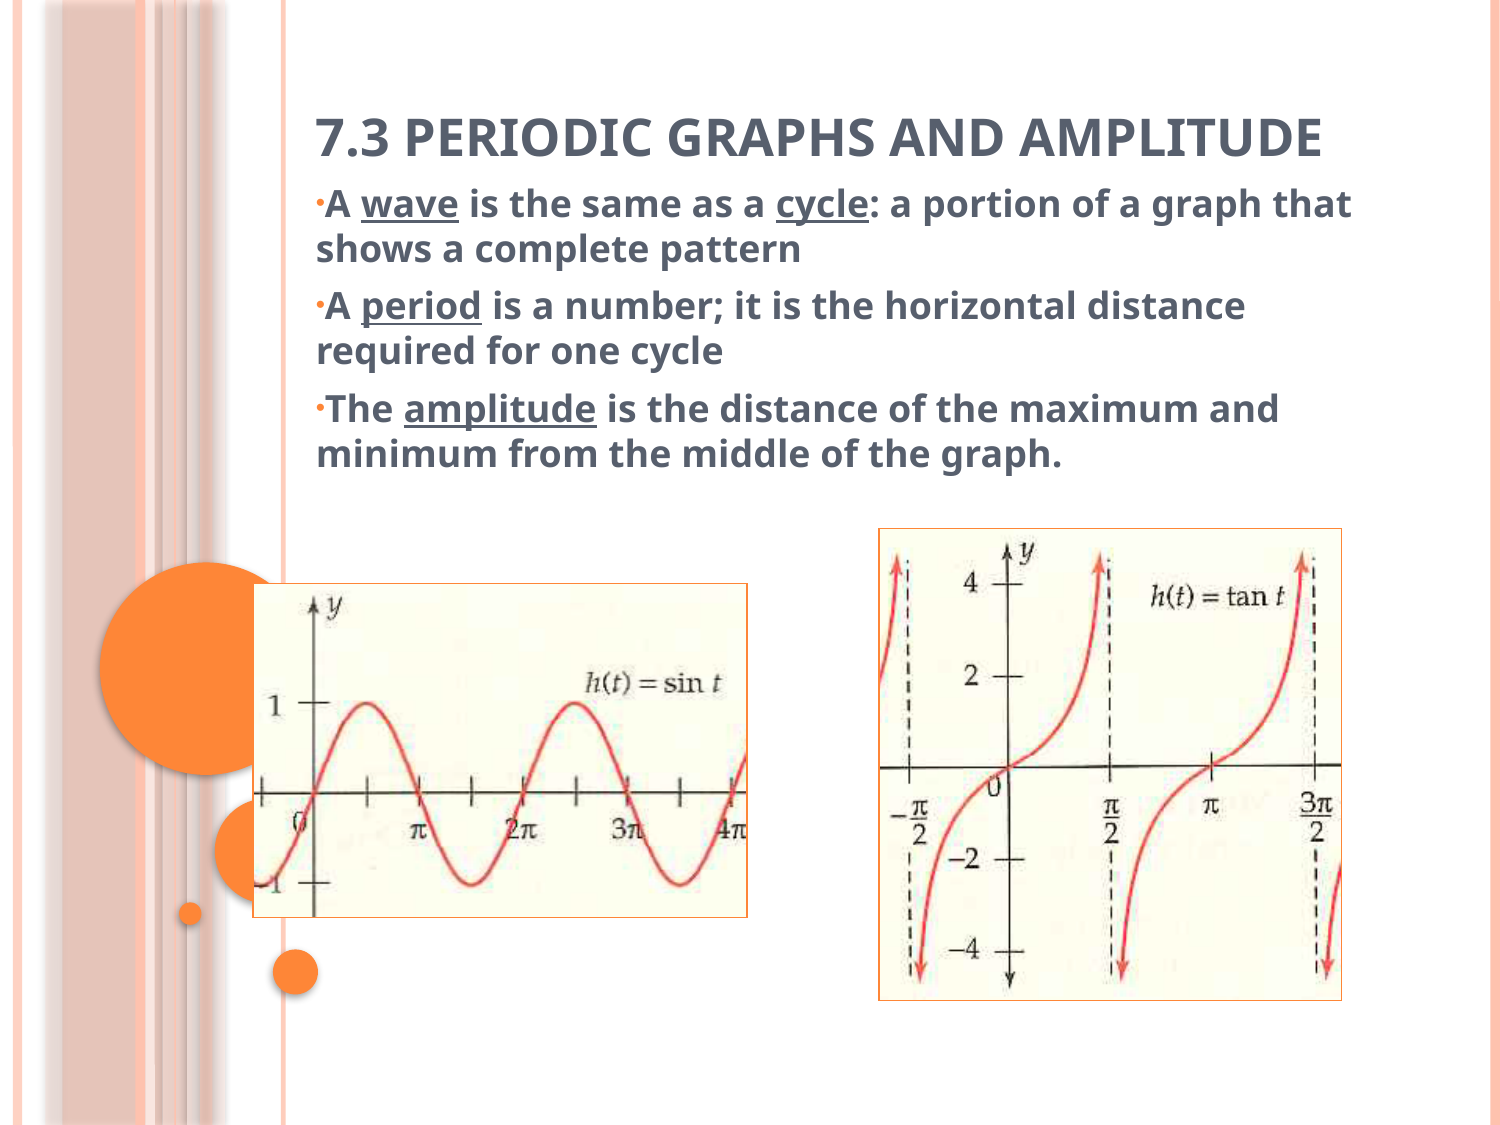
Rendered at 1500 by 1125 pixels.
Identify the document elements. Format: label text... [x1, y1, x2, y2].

title 7.3 Periodic Graphs and Amplitude [301, 91, 1388, 172]
subtitle A wave is the same as a cycle: a portion of a graph that shows a complete pattern A period is a number; it is the horizontal distance required for one cycle The amplitude is the distance of the maximum and minimum from the middle of the graph. [301, 172, 1388, 492]
picture [879, 528, 1342, 1000]
picture [253, 583, 747, 918]
